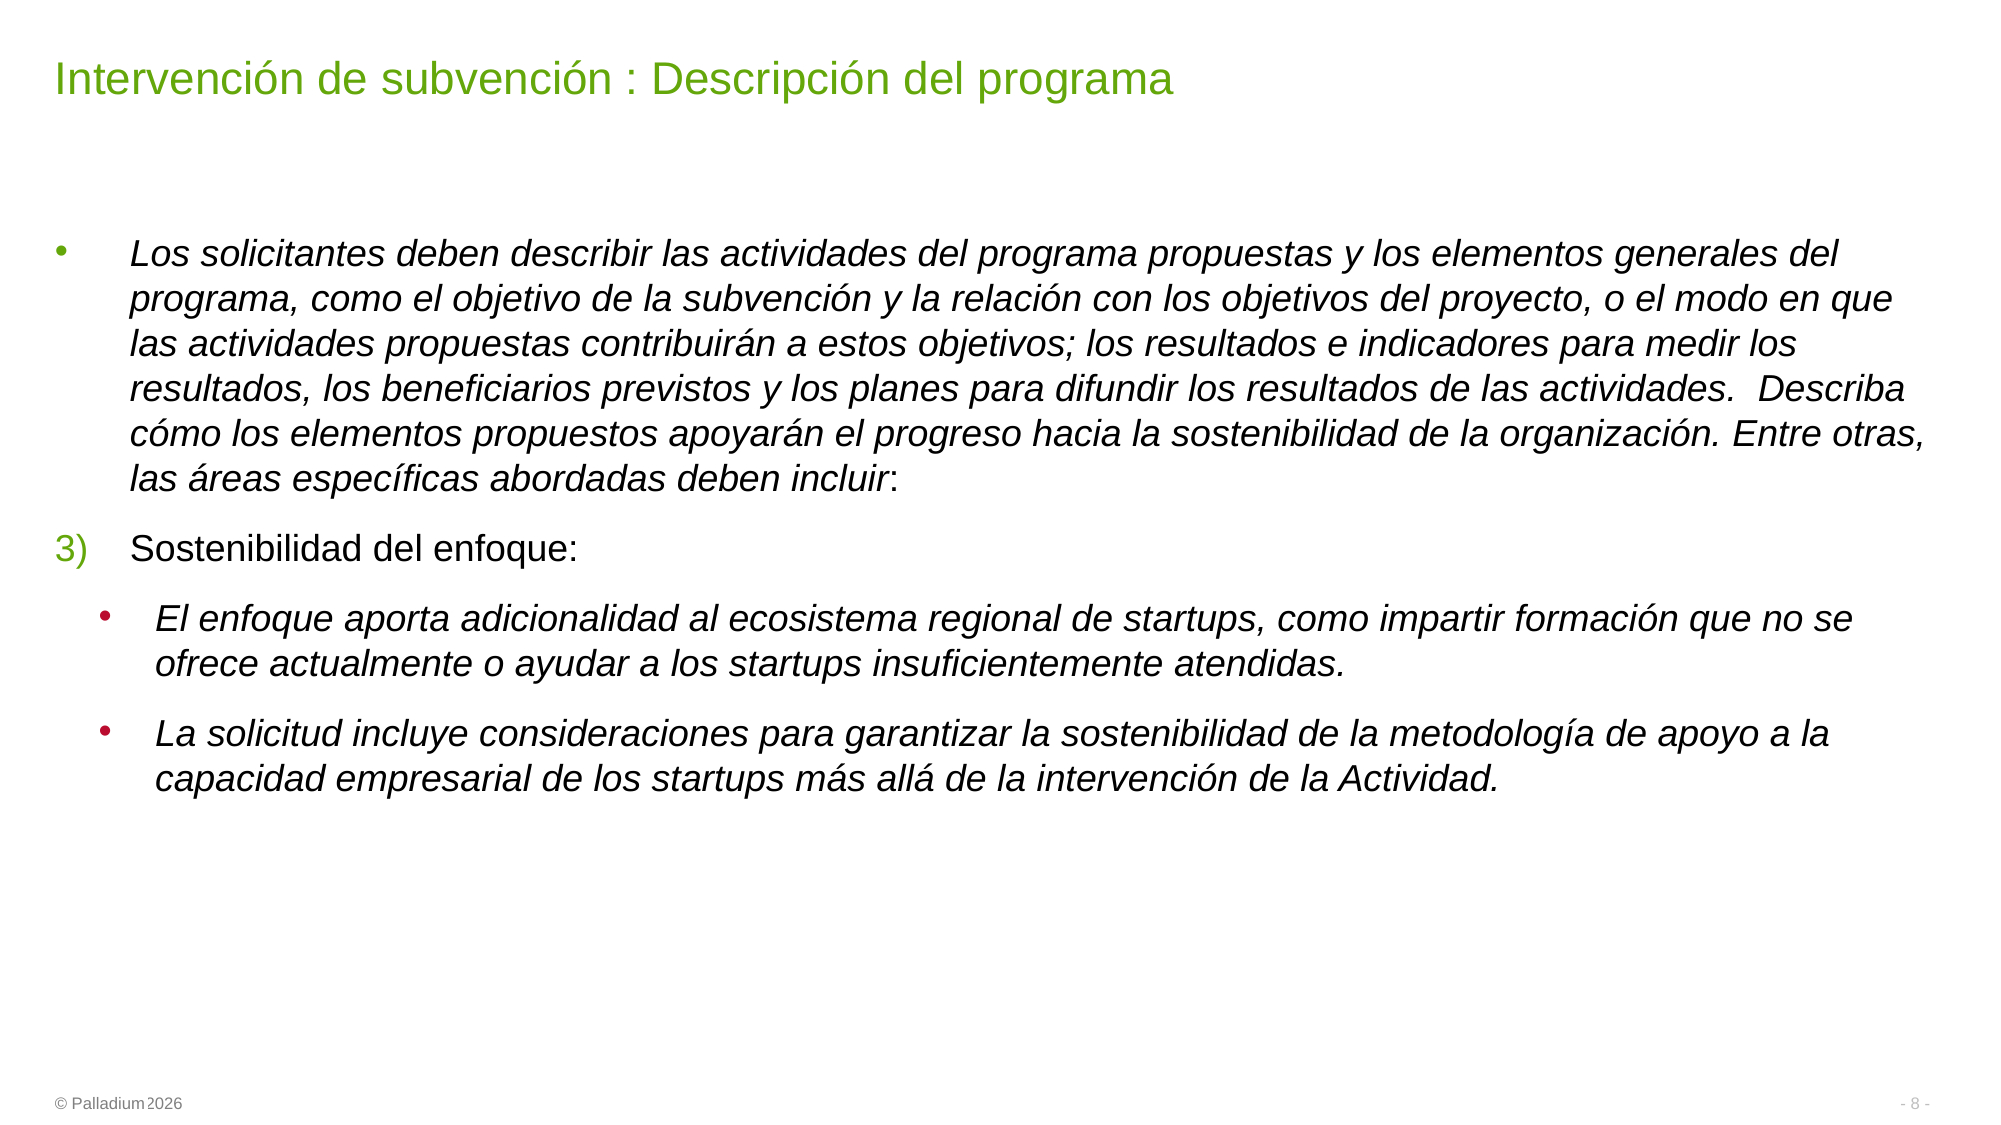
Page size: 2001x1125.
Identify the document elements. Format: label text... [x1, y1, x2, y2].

title Intervención de subvención : Descripción del programa [54, 54, 1945, 105]
list Los solicitantes deben describir las actividades del programa propuestas y los elementos generales del programa, como el objetivo de la subvención y la relación con los objetivos del proyecto, o el modo en que las actividades propuestas contribuirán a estos objetivos; los resultados e indicadores para medir los resultados, los beneficiarios previstos y los planes para difundir los resultados de las actividades. Describa cómo los elementos propuestos apoyarán el progreso hacia la sostenibilidad de la organización. Entre otras, las áreas específicas abordadas deben incluir: Sostenibilidad del enfoque: El enfoque aporta adicionalidad al ecosistema regional de startups, como impartir formación que no se ofrece actualmente o ayudar a los startups insuficientemente atendidas. La solicitud incluye consideraciones para garantizar la sostenibilidad de la metodología de apoyo a la capacidad empresarial de los startups más allá de la intervención de la Actividad. [54, 228, 1945, 1067]
slide_number - 8 - [1839, 1091, 1945, 1115]
